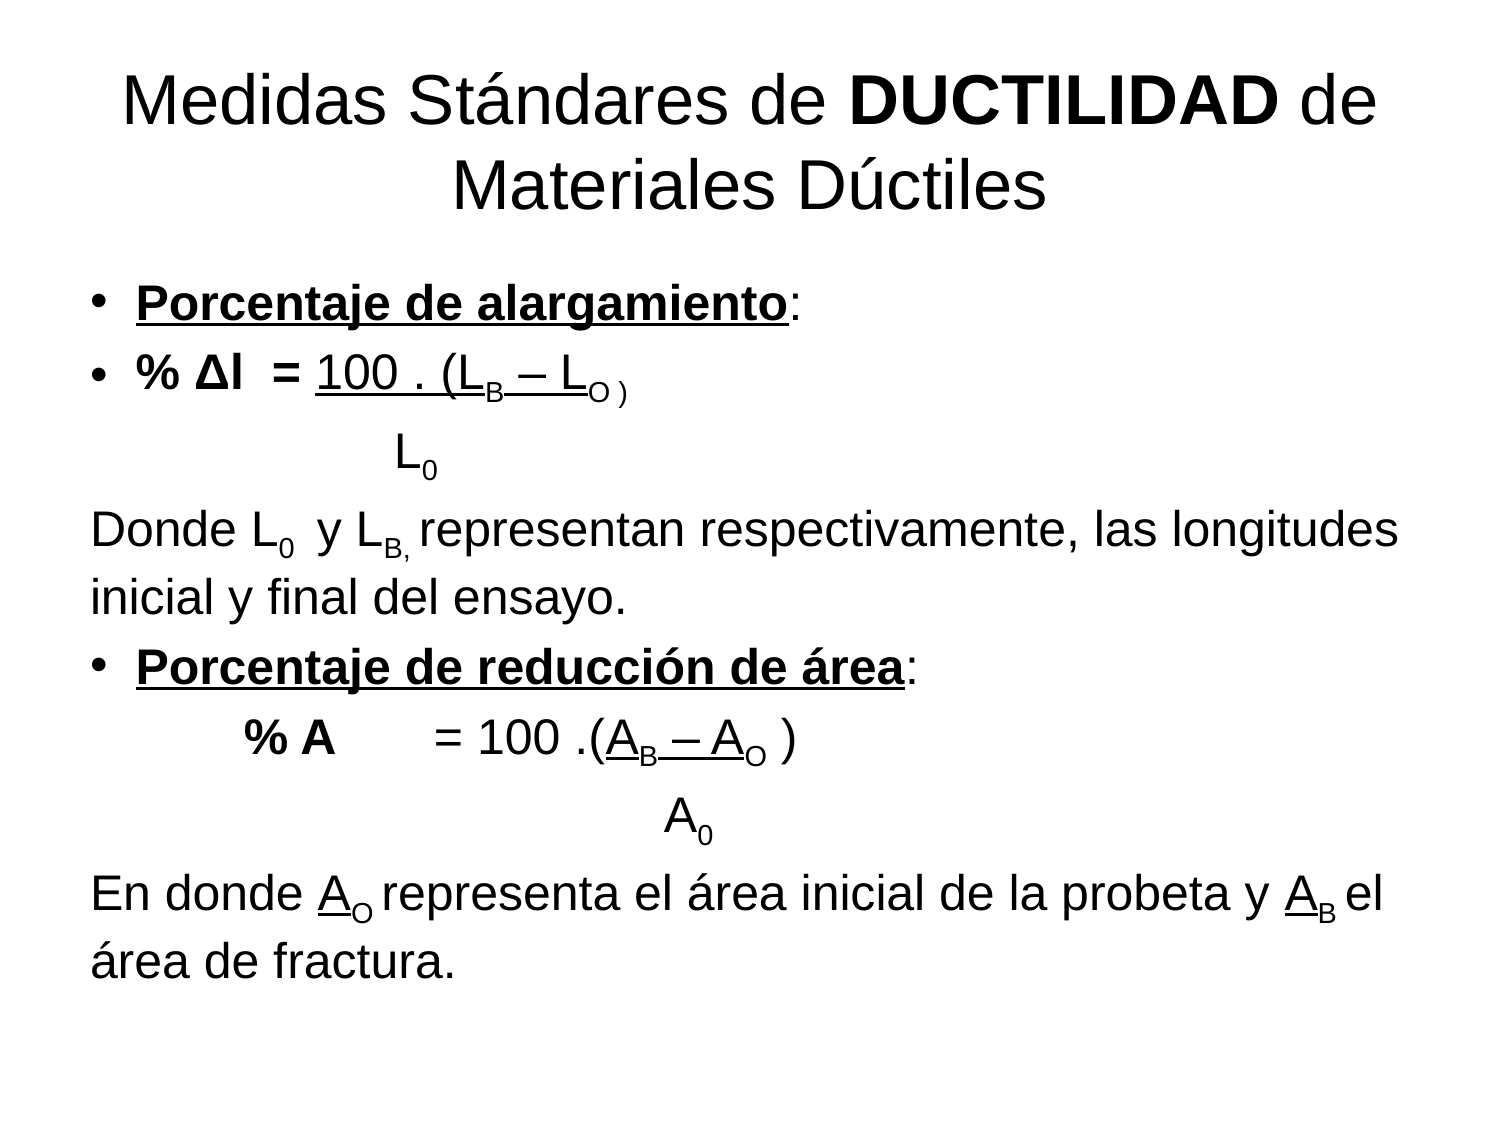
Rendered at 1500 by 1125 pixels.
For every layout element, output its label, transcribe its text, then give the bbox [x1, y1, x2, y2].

title Medidas Stándares de DUCTILIDAD de Materiales Dúctiles [75, 45, 1425, 233]
list Porcentaje de alargamiento: % Δl = 100 . (LB – LO ) L0 Donde L0 y LB, representan respectivamente, las longitudes inicial y final del ensayo. Porcentaje de reducción de área: % A = 100 .(AB – AO ) A0 En donde AO representa el área inicial de la probeta y AB el área de fractura. [75, 262, 1425, 1005]
